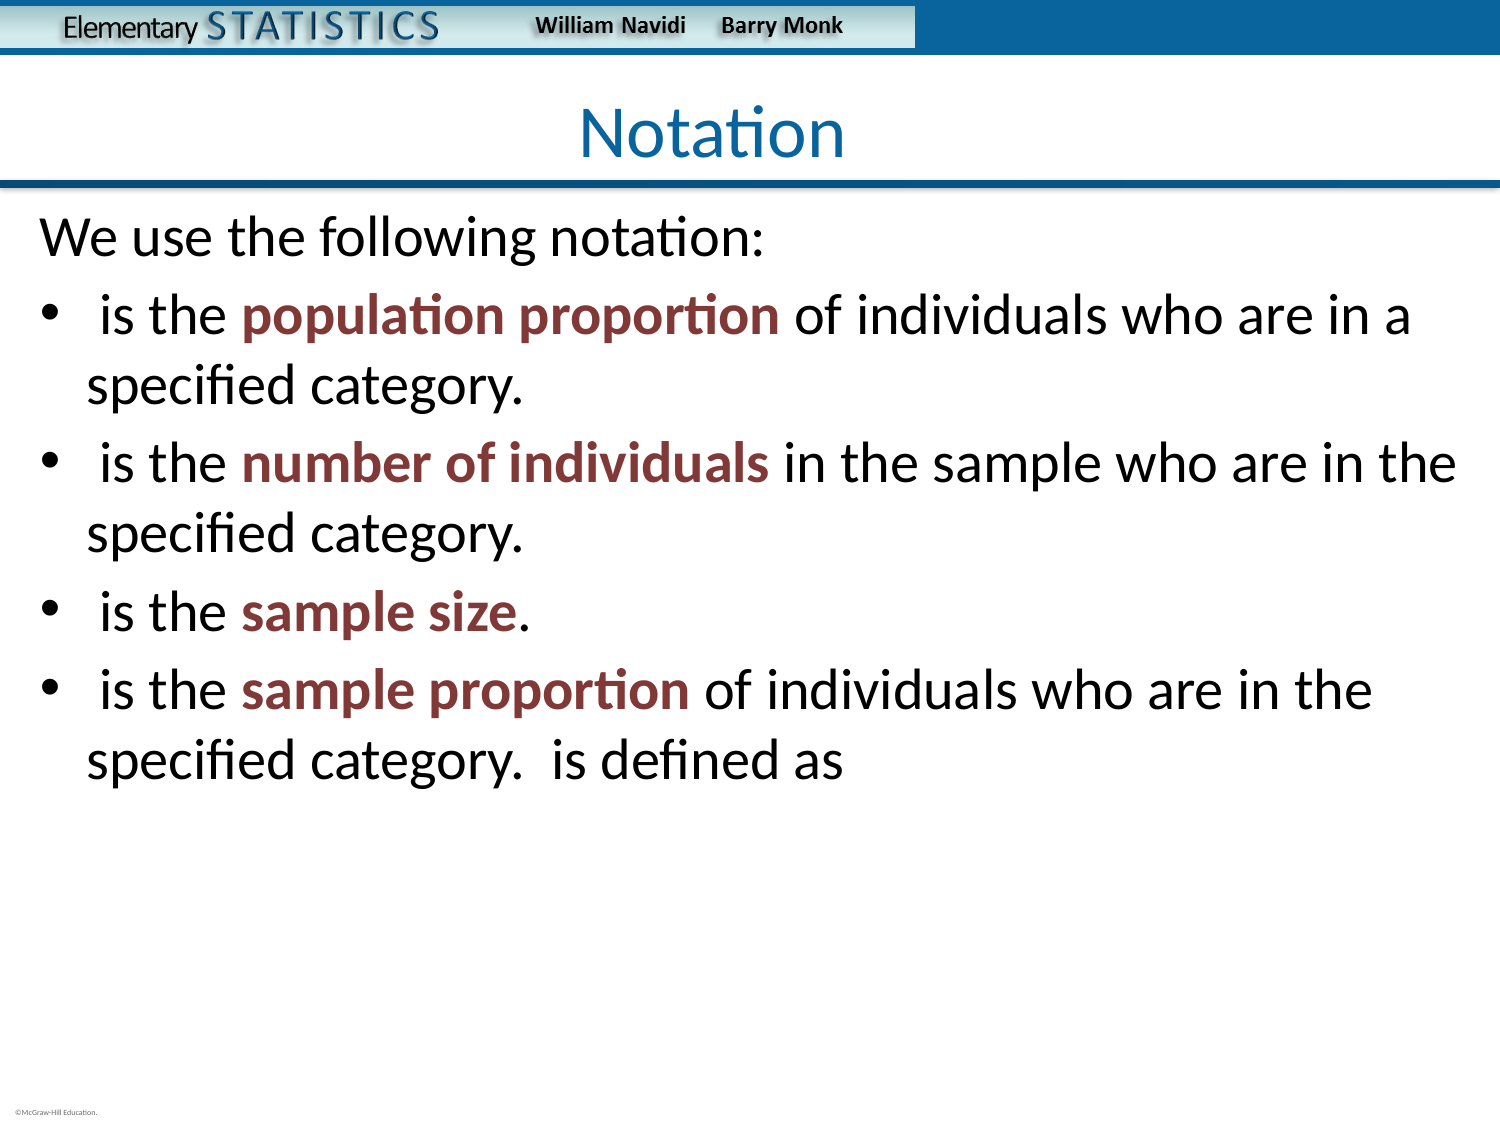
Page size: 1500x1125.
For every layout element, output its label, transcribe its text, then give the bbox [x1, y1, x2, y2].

picture [0, 0, 1500, 73]
title Notation** [0, 75, 1500, 175]
